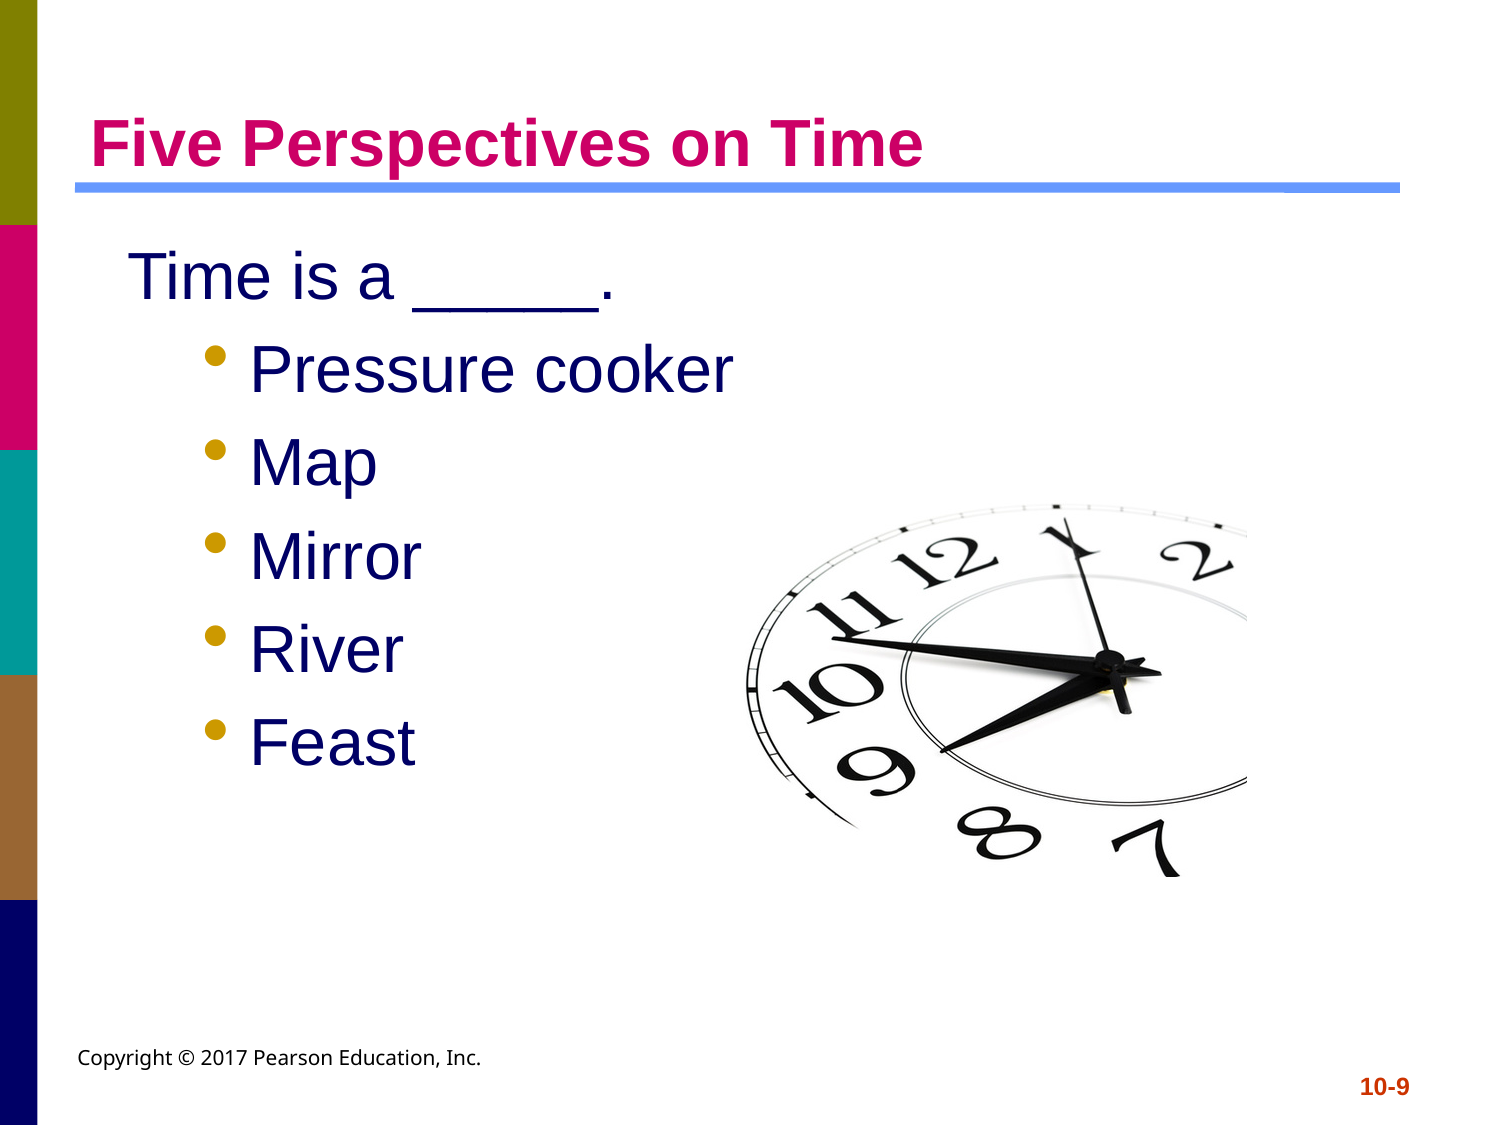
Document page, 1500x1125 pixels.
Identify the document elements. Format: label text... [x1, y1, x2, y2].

footer Copyright © 2017 Pearson Education, Inc. [62, 1037, 1013, 1125]
list Time is a _____. Pressure cooker Map Mirror River Feast [112, 224, 1426, 1006]
title Five Perspectives on Time [74, 45, 1426, 188]
slide_number 10-9 [1074, 1062, 1426, 1101]
picture [549, 412, 1247, 877]
